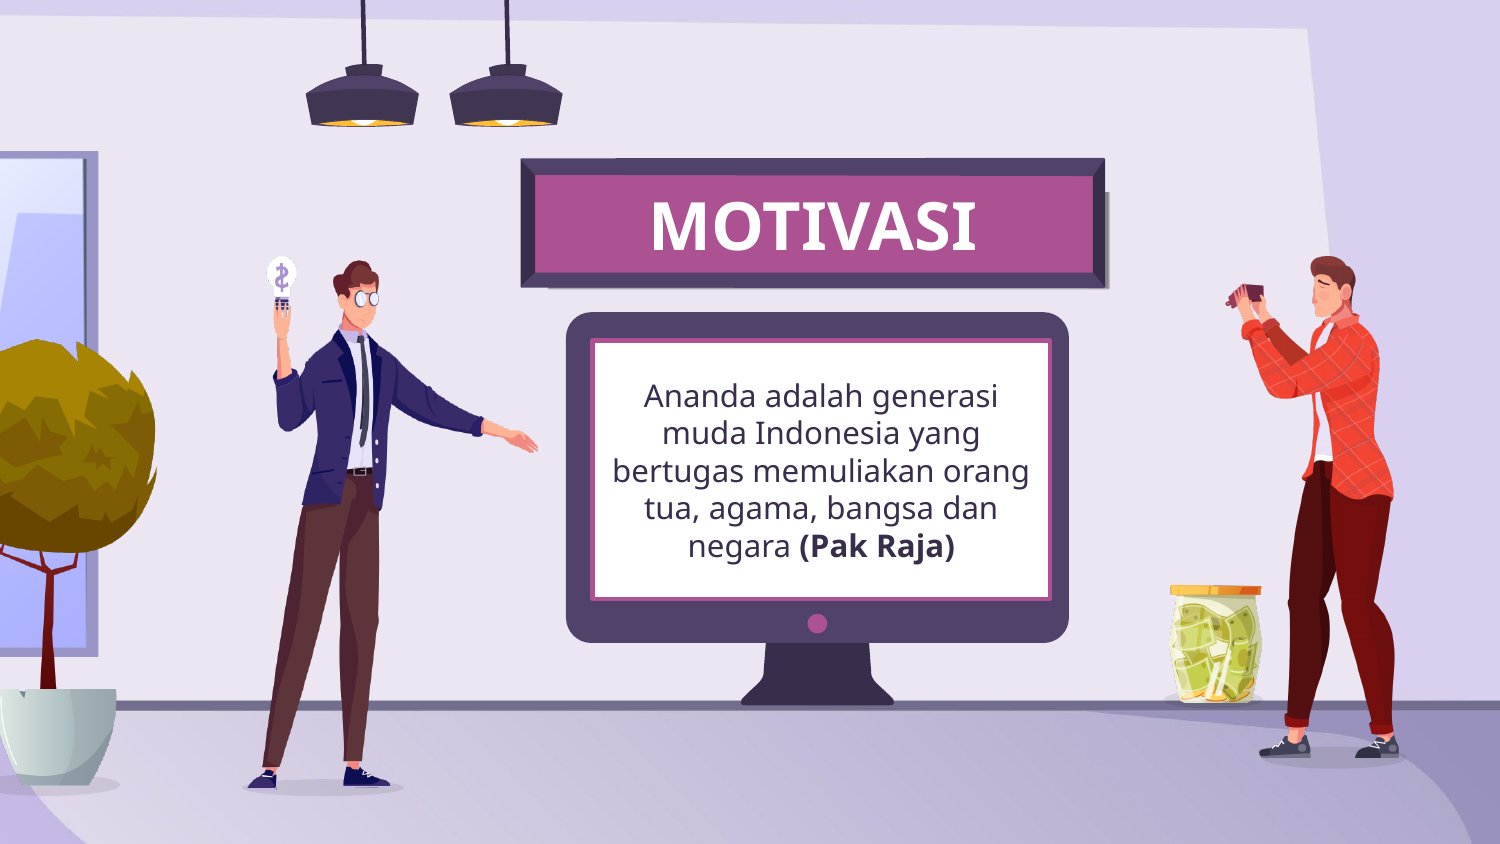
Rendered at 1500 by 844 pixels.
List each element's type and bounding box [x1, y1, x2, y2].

text_box [1163, 584, 1264, 709]
text_box [565, 311, 1070, 706]
picture [0, 0, 1500, 844]
text_box [521, 158, 1105, 288]
text_box [1225, 256, 1408, 769]
text_box [241, 256, 538, 797]
